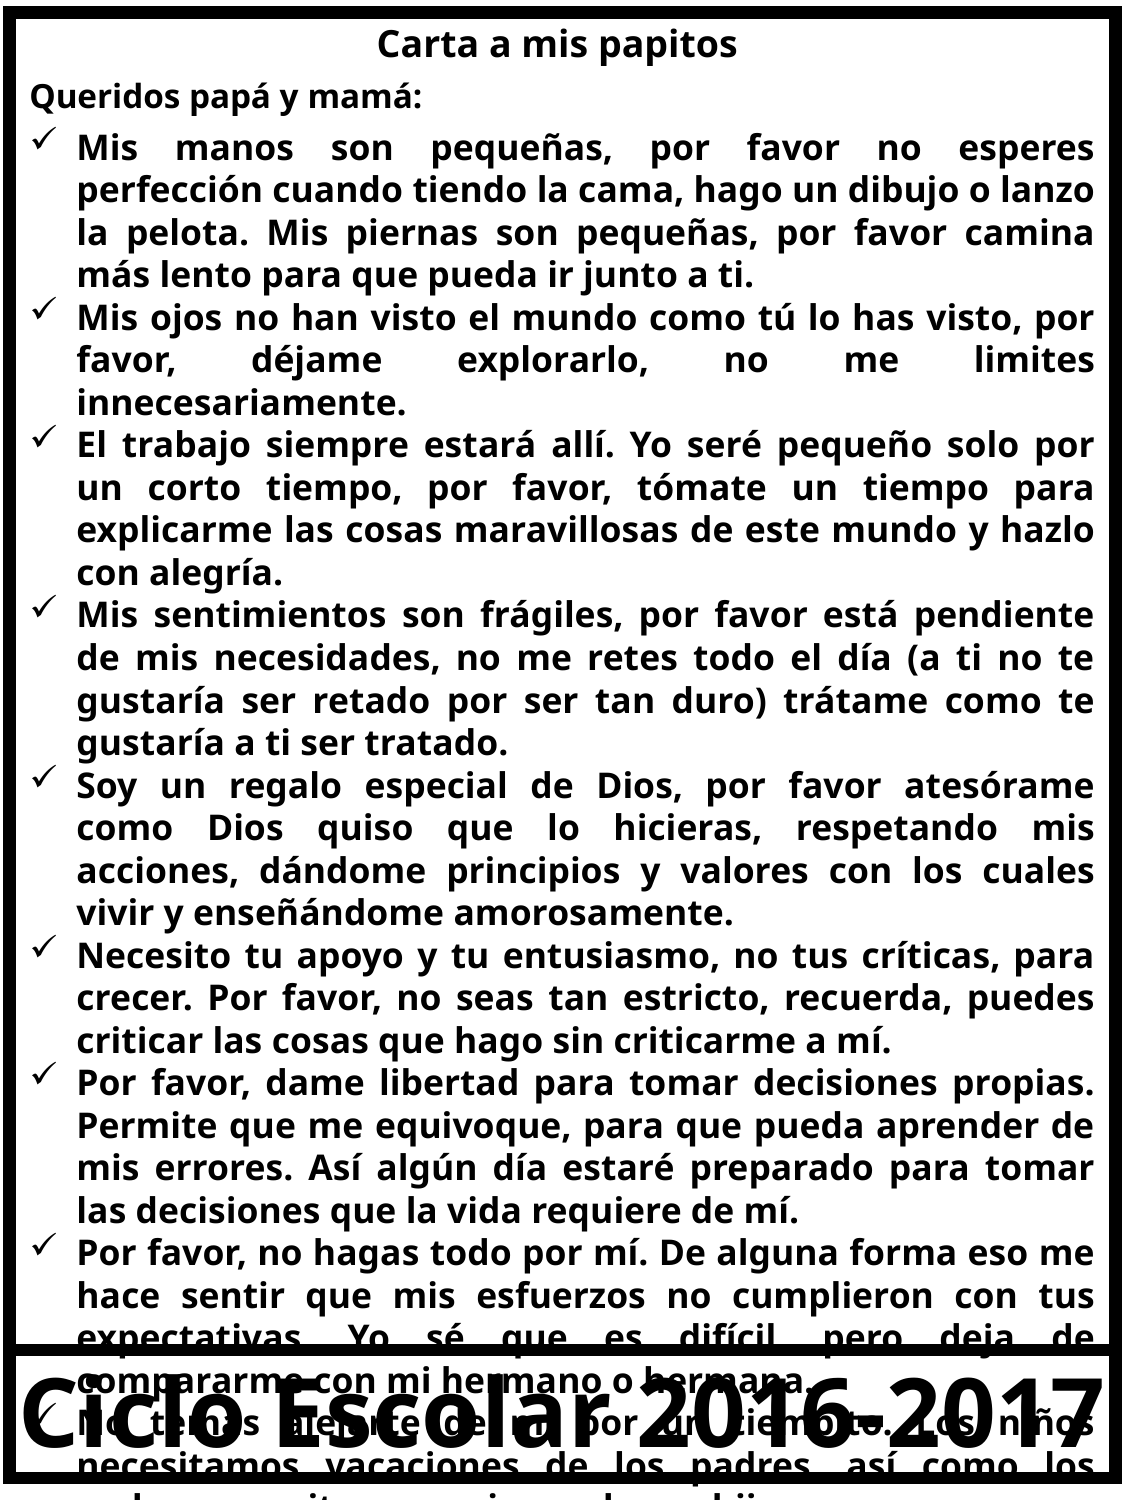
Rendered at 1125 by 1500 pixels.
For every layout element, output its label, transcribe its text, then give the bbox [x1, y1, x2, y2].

text_box Ciclo Escolar 2016-2017 [1111, 1344, 1121, 1475]
text_box Ciclo Escolar 2016-2017 [4, 1344, 14, 1475]
text_box Carta a mis papitos Queridos papá y mamá: Mis manos son pequeñas, por favor no esperes perfección cuando tiendo la cama, hago un dibujo o lanzo la pelota. Mis piernas son pequeñas, por favor camina más lento para que pueda ir junto a ti. Mis ojos no han visto el mundo como tú lo has visto, por favor, déjame explorarlo, no me limites innecesariamente. El trabajo siempre estará allí. Yo seré pequeño solo por un corto tiempo, por favor, tómate un tiempo para explicarme las cosas maravillosas de este mundo y hazlo con alegría. Mis sentimientos son frágiles, por favor está pendiente de mis necesidades, no me retes todo el día (a ti no te gustaría ser retado por ser tan duro) trátame como te gustaría a ti ser tratado. Soy un regalo especial de Dios, por favor atesórame como Dios quiso que lo hicieras, respetando mis acciones, dándome principios y valores con los cuales vivir y enseñándome amorosamente. Necesito tu apoyo y tu entusiasmo, no tus críticas, para crecer. Por favor, no seas tan estricto, recuerda, puedes criticar las cosas que hago sin criticarme a mí. Por favor, dame libertad para tomar decisiones propias. Permite que me equivoque, para que pueda aprender de mis errores. Así algún día estaré preparado para tomar las decisiones que la vida requiere de mí. Por favor, no hagas todo por mí. De alguna forma eso me hace sentir que mis esfuerzos no cumplieron con tus expectativas. Yo sé que es difícil, pero deja de compararme con mi hermano o hermana. No temas alejarte de mí por un tiempito. Los niños necesitamos vacaciones de los padres, así como los padres necesitan vacaciones de sus hijos. Los amo, tu hijo(a) [14, 12, 1111, 1500]
text_box [8, 11, 1116, 1344]
